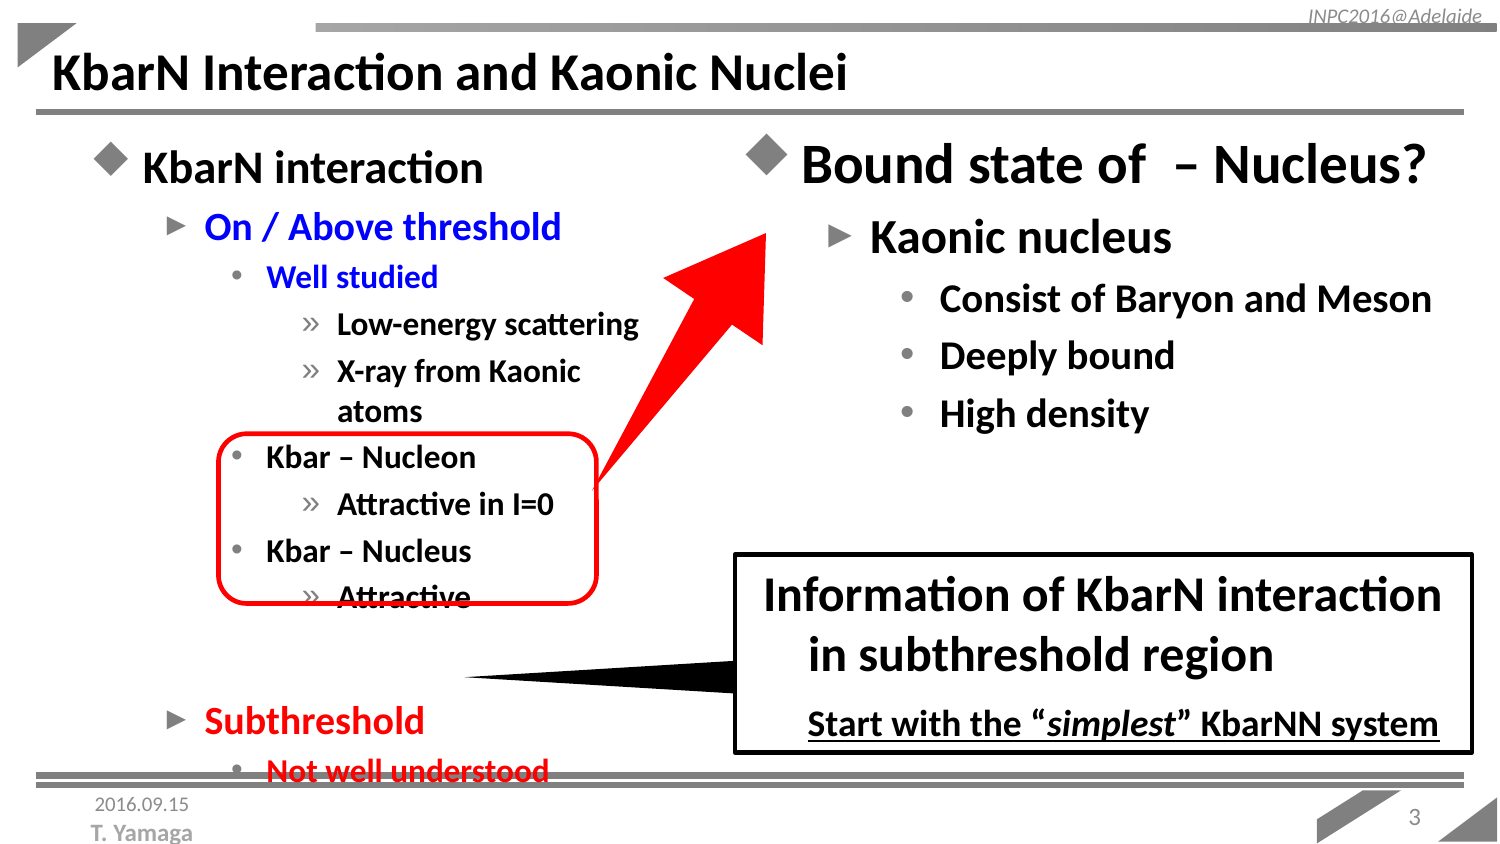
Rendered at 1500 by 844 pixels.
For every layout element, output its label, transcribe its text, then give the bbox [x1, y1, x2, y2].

slide_number 3 [1347, 793, 1483, 838]
text_box [216, 431, 599, 606]
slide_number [20, 785, 263, 822]
text_box [733, 552, 1474, 755]
list KbarN interaction On / Above threshold Well studied Low-energy scattering X-ray from Kaonic atoms Kbar – Nucleon Attractive in I=0 Kbar – Nucleus Attractive Subthreshold Not well understood [75, 129, 656, 812]
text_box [637, 220, 779, 521]
footer INPC2016@Adelaide [787, 0, 1498, 36]
text_box [462, 658, 733, 696]
title KbarN Interaction and Kaonic Nuclei [37, 29, 1223, 109]
